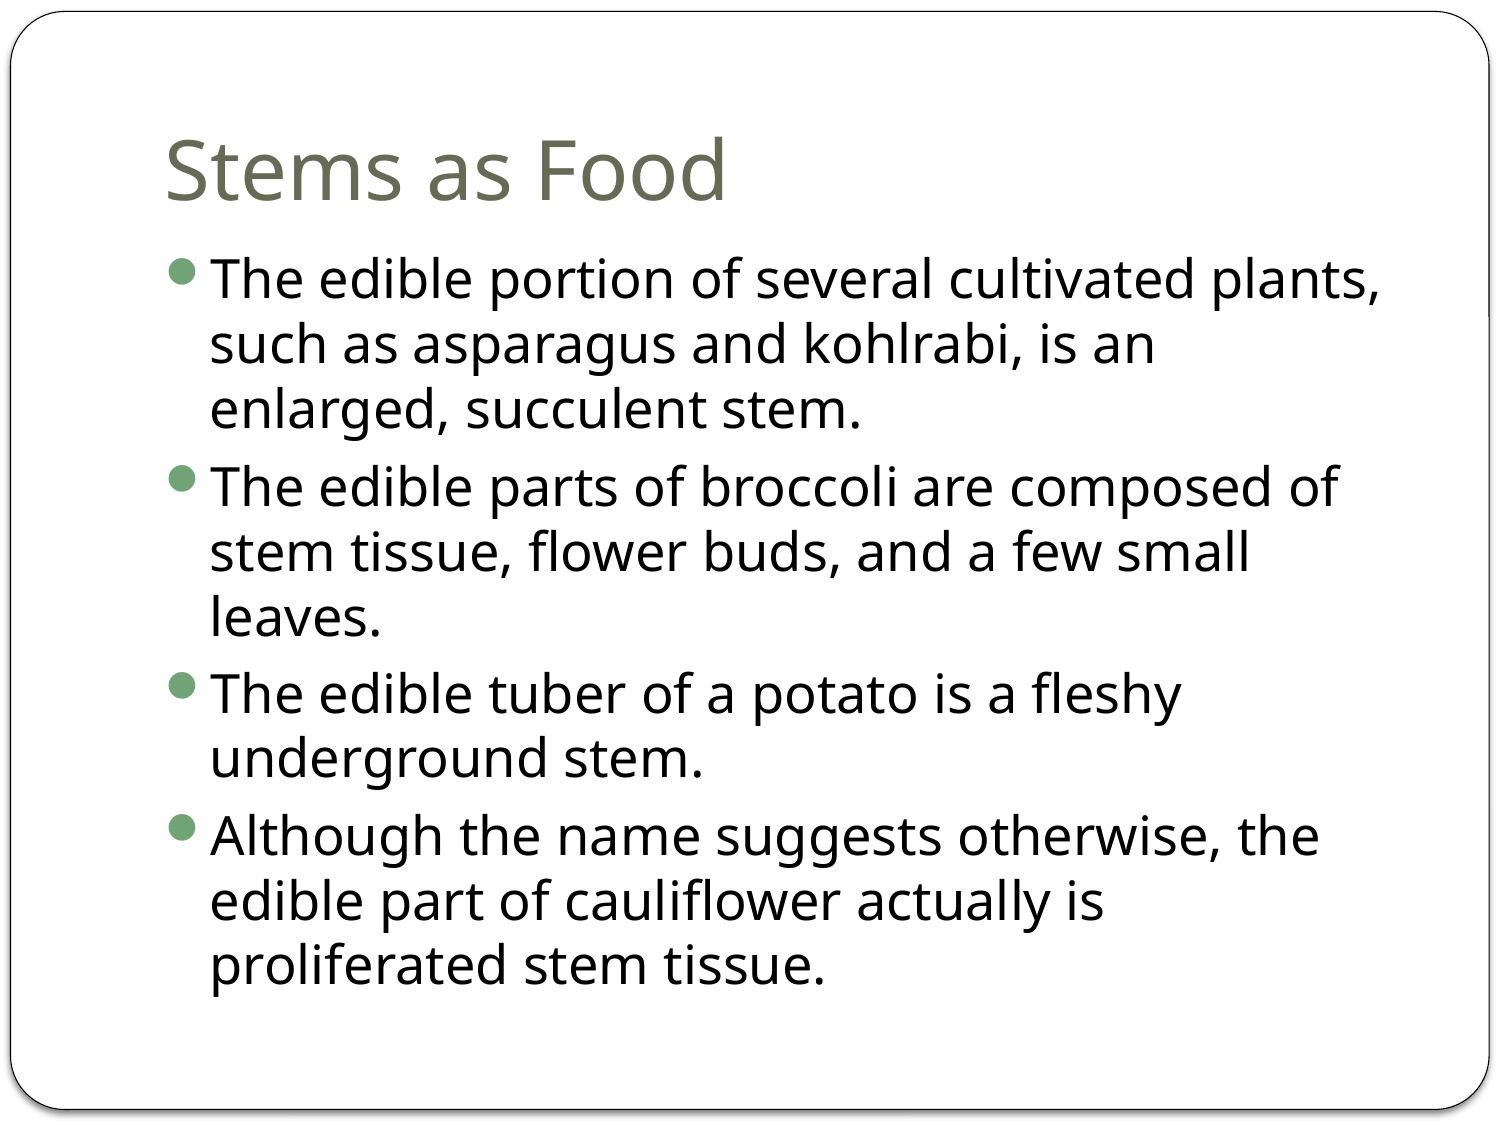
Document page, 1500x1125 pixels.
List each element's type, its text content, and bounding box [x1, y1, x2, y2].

list The edible portion of several cultivated plants, such as asparagus and kohlrabi, is an enlarged, succulent stem. The edible parts of broccoli are composed of stem tissue, flower buds, and a few small leaves. The edible tuber of a potato is a fleshy underground stem. Although the name suggests otherwise, the edible part of cauliflower actually is proliferated stem tissue. [150, 237, 1425, 988]
title Stems as Food [150, 45, 1425, 233]
